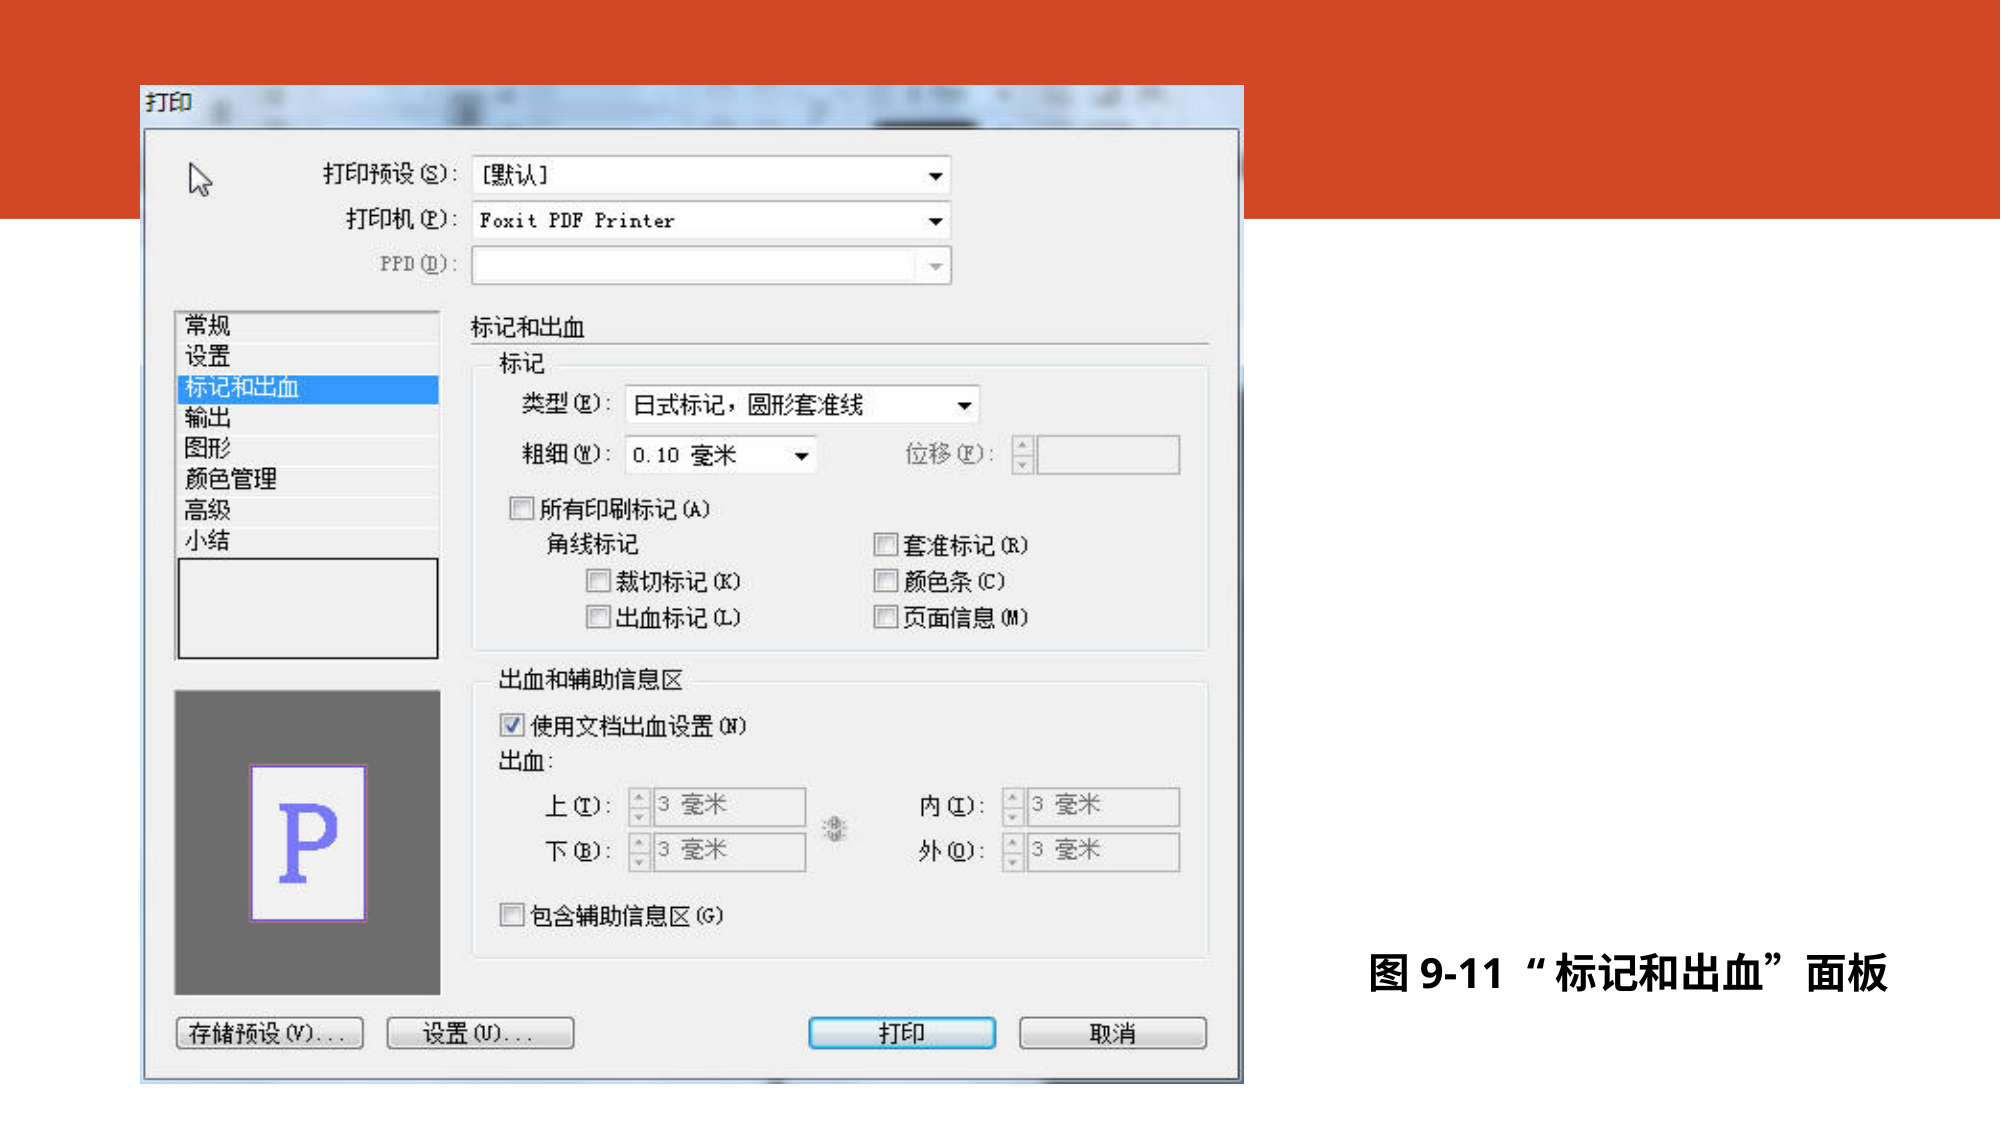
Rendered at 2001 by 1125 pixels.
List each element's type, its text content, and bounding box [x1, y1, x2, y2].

text_box 图9-11 “标记和出血”面板 [1353, 939, 1905, 1005]
picture [140, 85, 1244, 1084]
